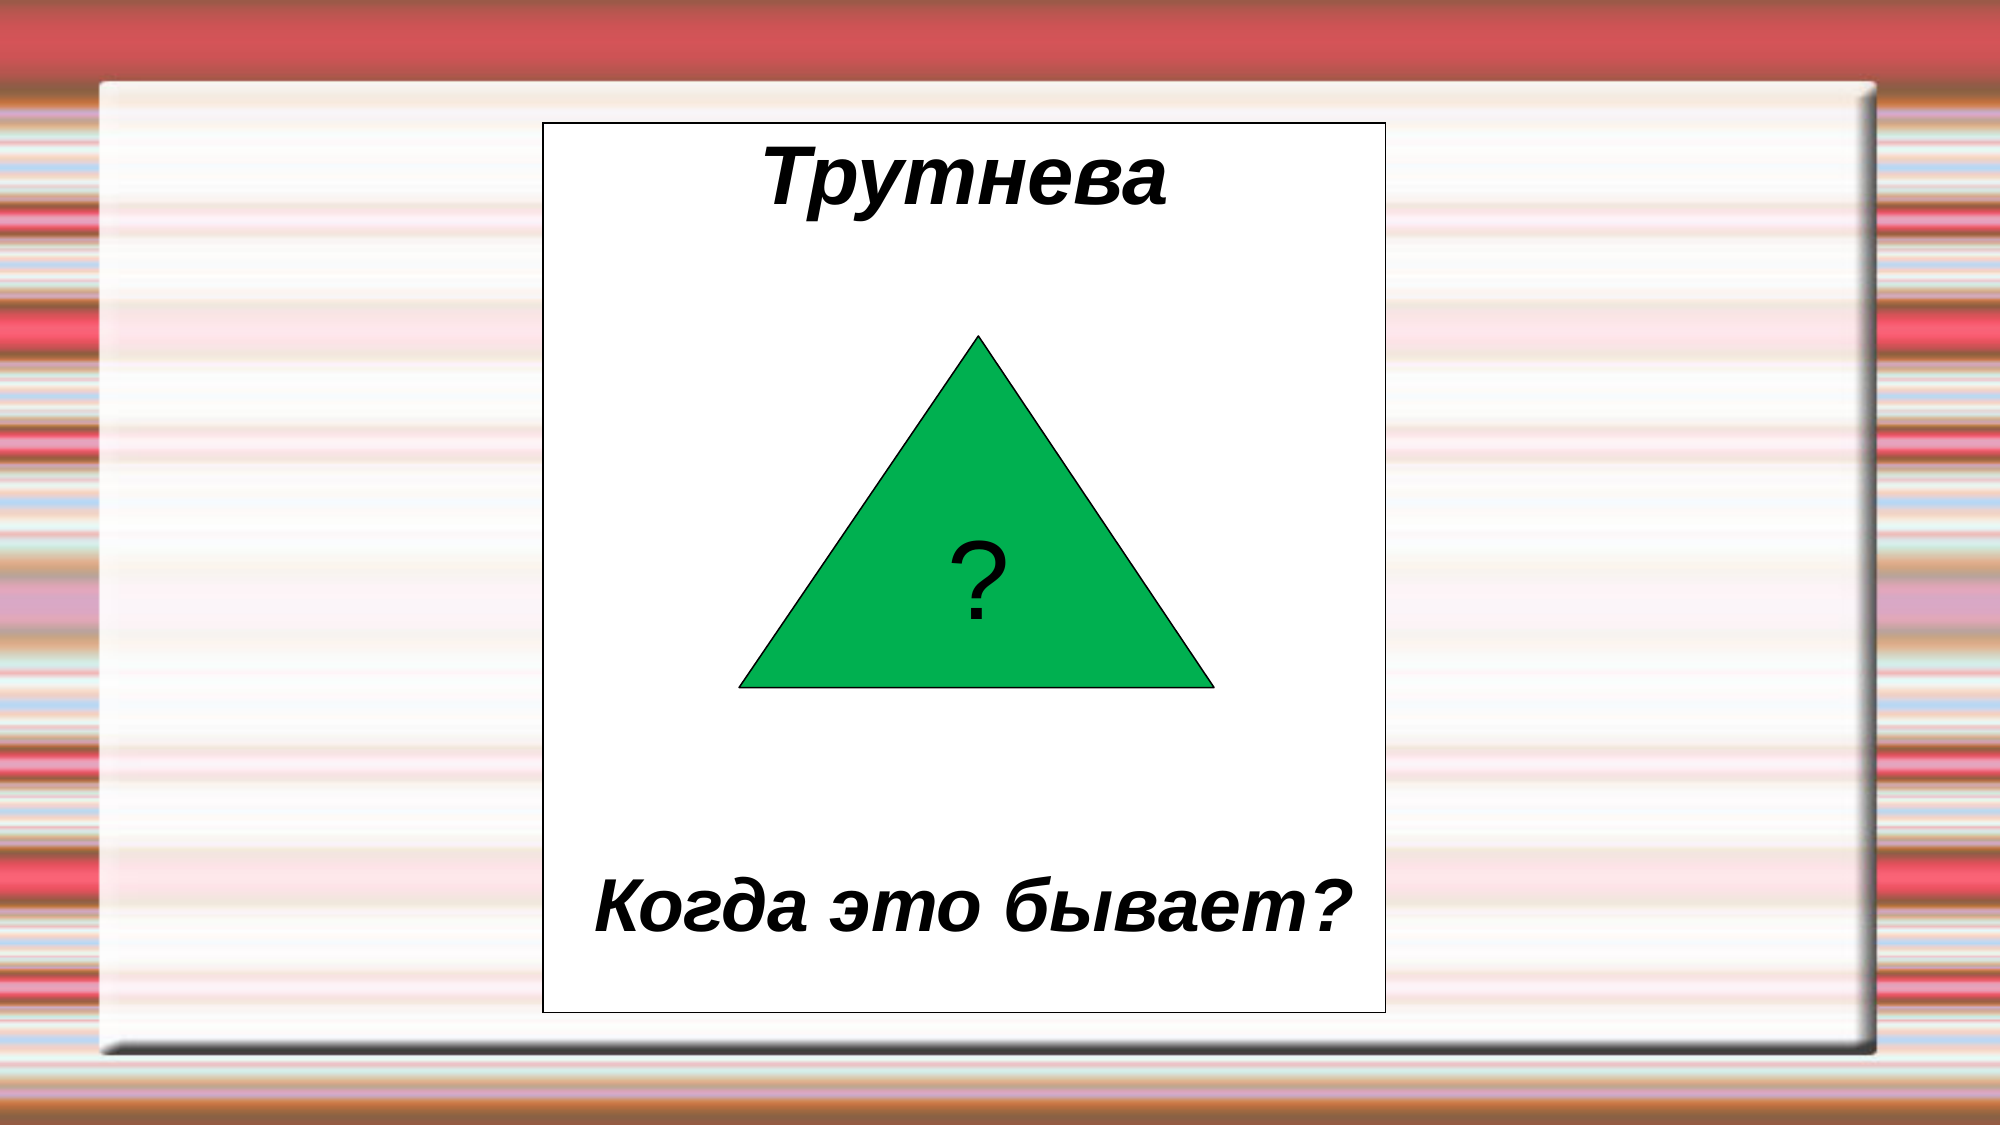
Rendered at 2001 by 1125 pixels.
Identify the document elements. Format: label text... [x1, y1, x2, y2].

text_box Трутнева Когда это бывает? [542, 123, 1386, 1013]
text_box ? [739, 335, 1215, 688]
picture [0, 0, 2000, 1125]
